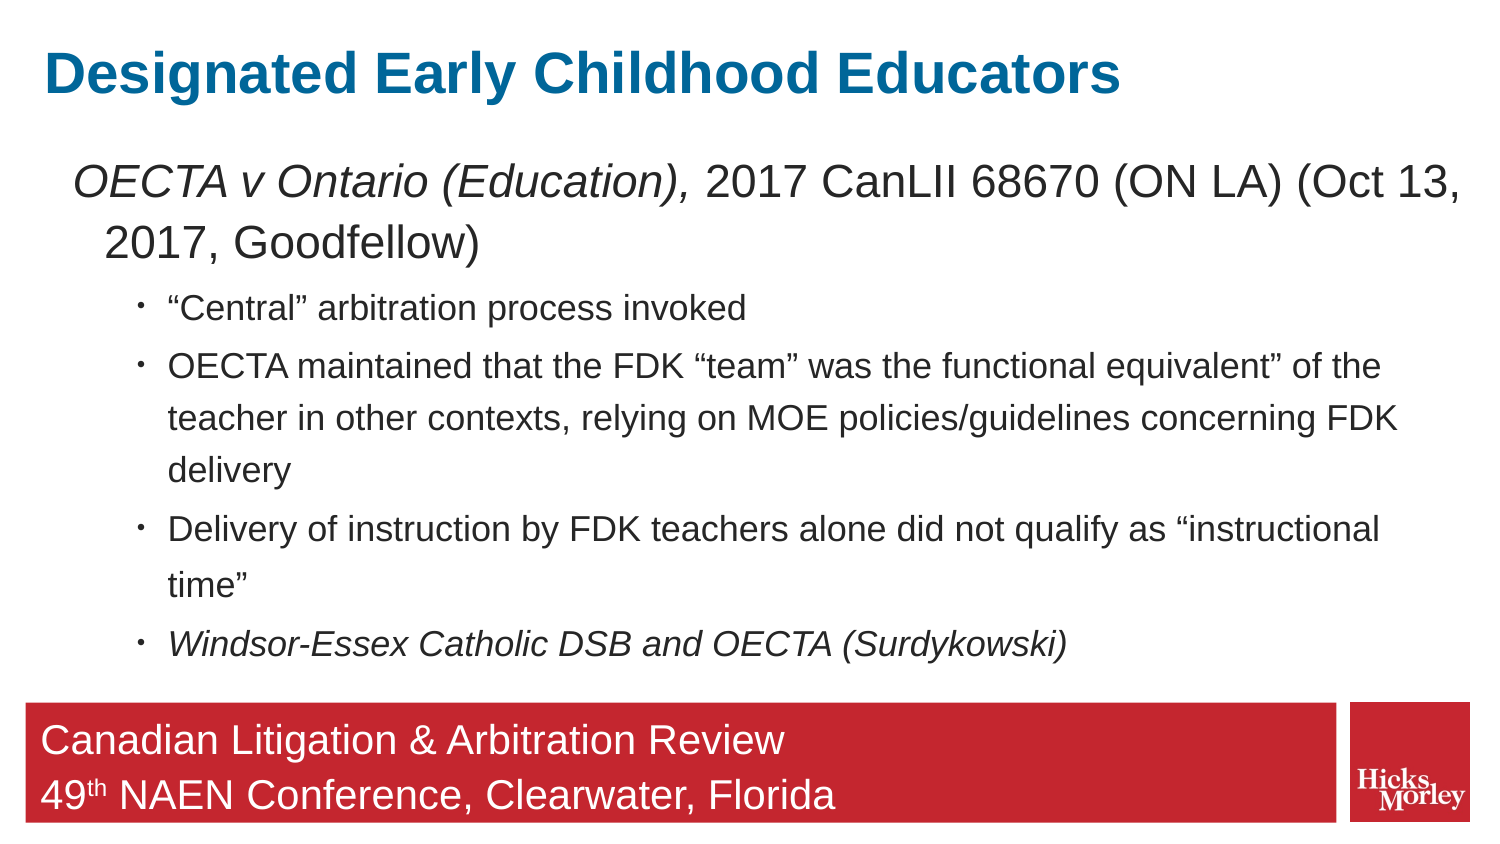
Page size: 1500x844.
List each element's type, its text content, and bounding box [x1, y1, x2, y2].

picture [1350, 702, 1470, 822]
list OECTA v Ontario (Education), 2017 CanLII 68670 (ON LA) (Oct 13, 2017, Goodfellow) “Central” arbitration process invoked OECTA maintained that the FDK “team” was the functional equivalent” of the teacher in other contexts, relying on MOE policies/guidelines concerning FDK delivery Delivery of instruction by FDK teachers alone did not qualify as “instructional time” Windsor-Essex Catholic DSB and OECTA (Surdykowski) [49, 130, 1487, 680]
title Designated Early Childhood Educators [29, 17, 1469, 132]
